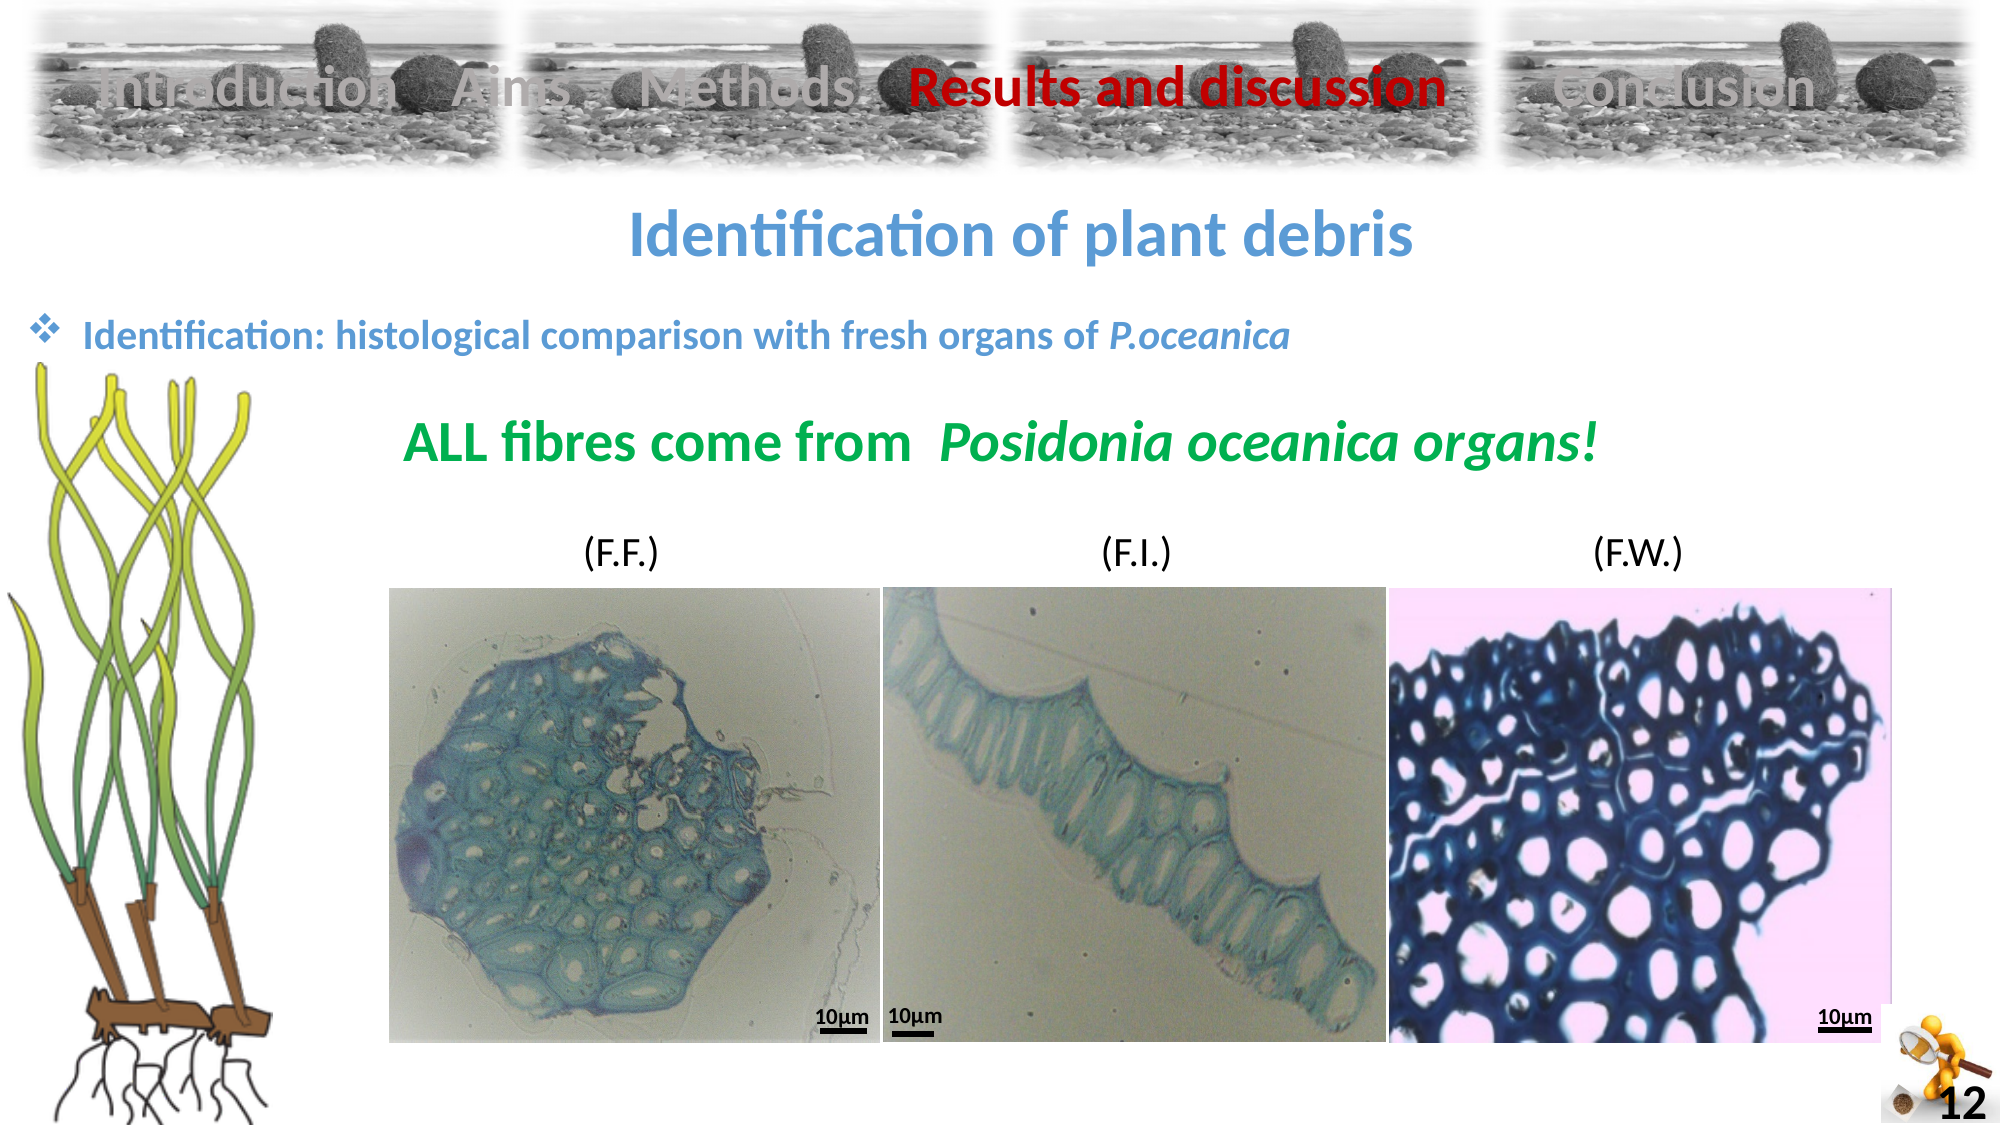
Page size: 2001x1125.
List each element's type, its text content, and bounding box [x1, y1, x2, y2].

text_box (F.I.) [908, 517, 1365, 582]
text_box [388, 586, 1903, 1056]
text_box Identification: histological comparison with fresh organs of P.oceanica [11, 300, 1454, 366]
text_box (F.W.) [1447, 517, 1830, 582]
text_box ALL fibres come from Posidonia oceanica organs! [388, 395, 1669, 480]
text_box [22, 0, 1980, 178]
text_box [1881, 1004, 2000, 1123]
text_box Identification of plant debris [613, 181, 1430, 277]
text_box (F.F.) [388, 517, 854, 582]
picture [7, 362, 273, 1125]
